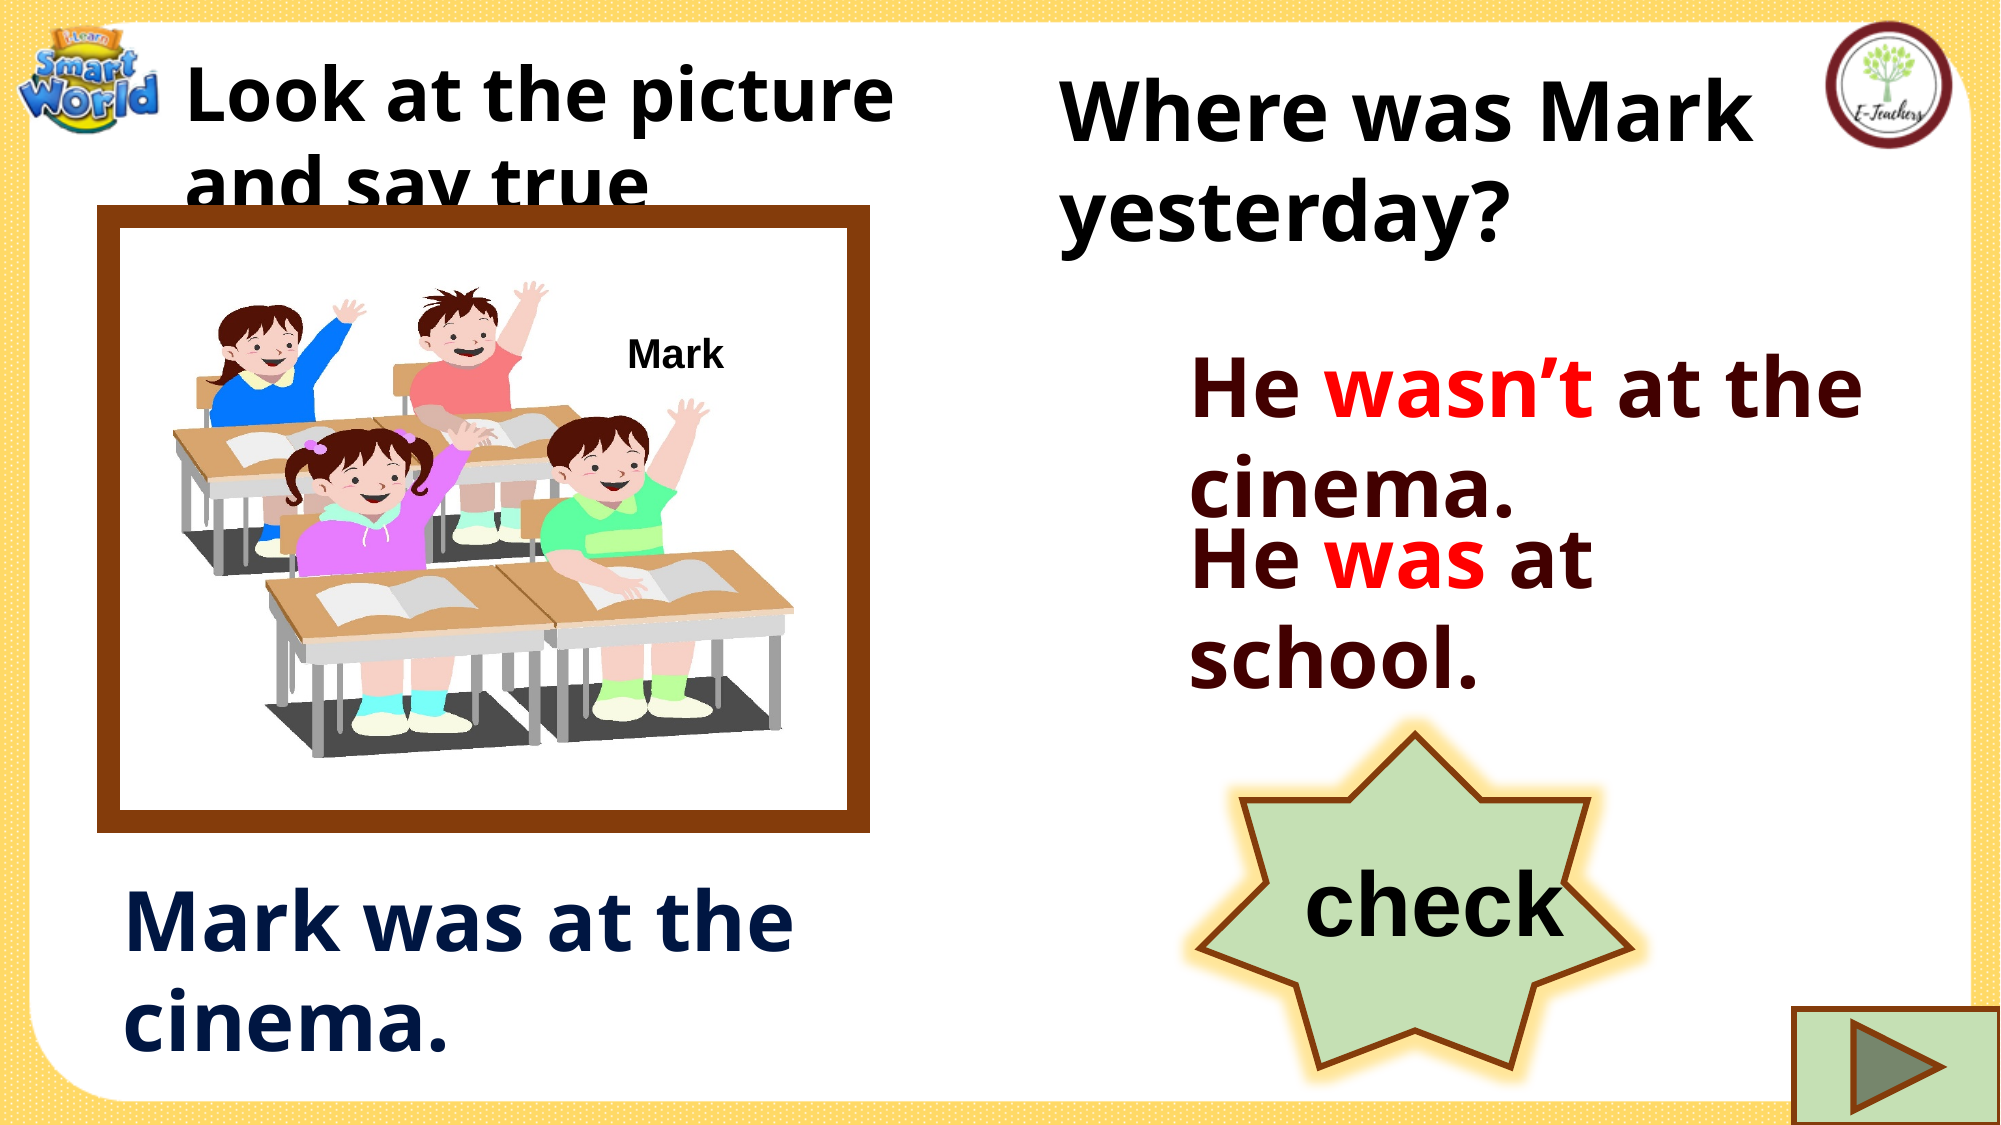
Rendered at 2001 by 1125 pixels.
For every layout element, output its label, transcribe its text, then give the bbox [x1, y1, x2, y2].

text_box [173, 280, 794, 758]
text_box He wasn’t at the cinema. [1174, 327, 1971, 542]
text_box Mark was at the cinema. [108, 860, 920, 1076]
text_box [107, 215, 859, 822]
picture [0, 0, 2001, 1125]
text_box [1200, 734, 1631, 1068]
text_box Look at the picture and say true sentences. [169, 38, 920, 324]
text_box He was at school. [1174, 497, 1895, 713]
text_box [1793, 1008, 2000, 1125]
text_box Where was Mark yesterday? [1045, 50, 2000, 266]
